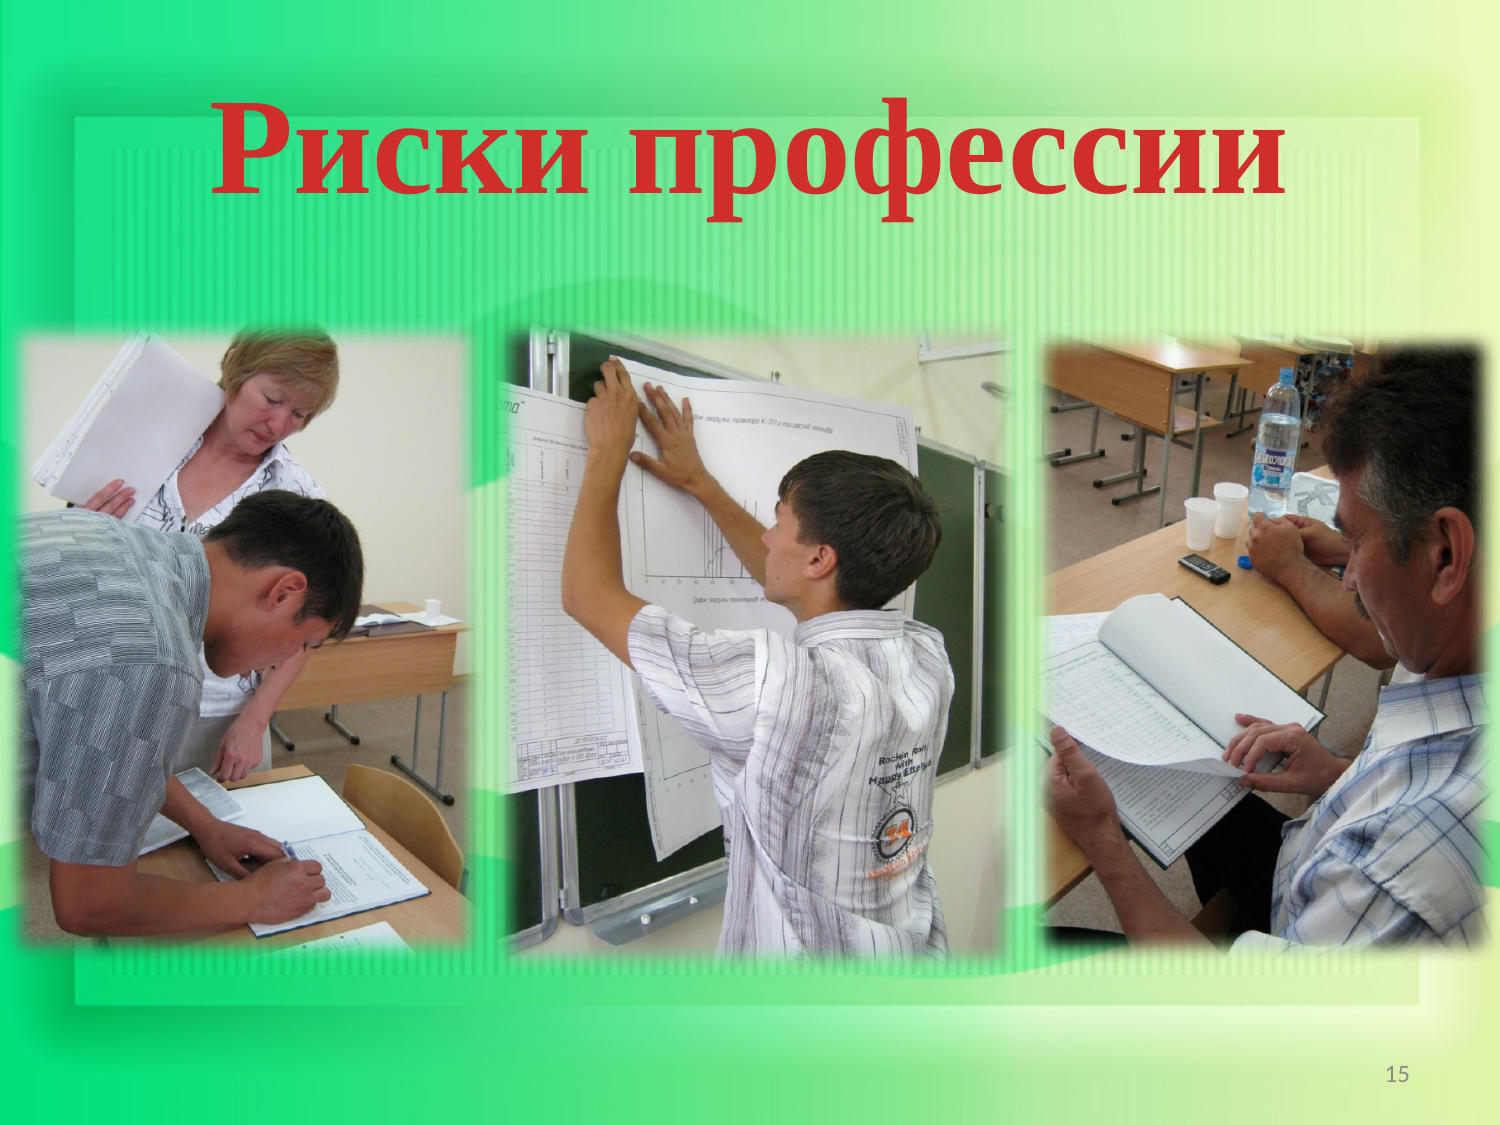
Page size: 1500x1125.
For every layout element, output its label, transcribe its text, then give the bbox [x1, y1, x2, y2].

slide_number 15 [1074, 1042, 1425, 1103]
title Риски профессии [75, 45, 1425, 233]
picture [0, 0, 1500, 1125]
